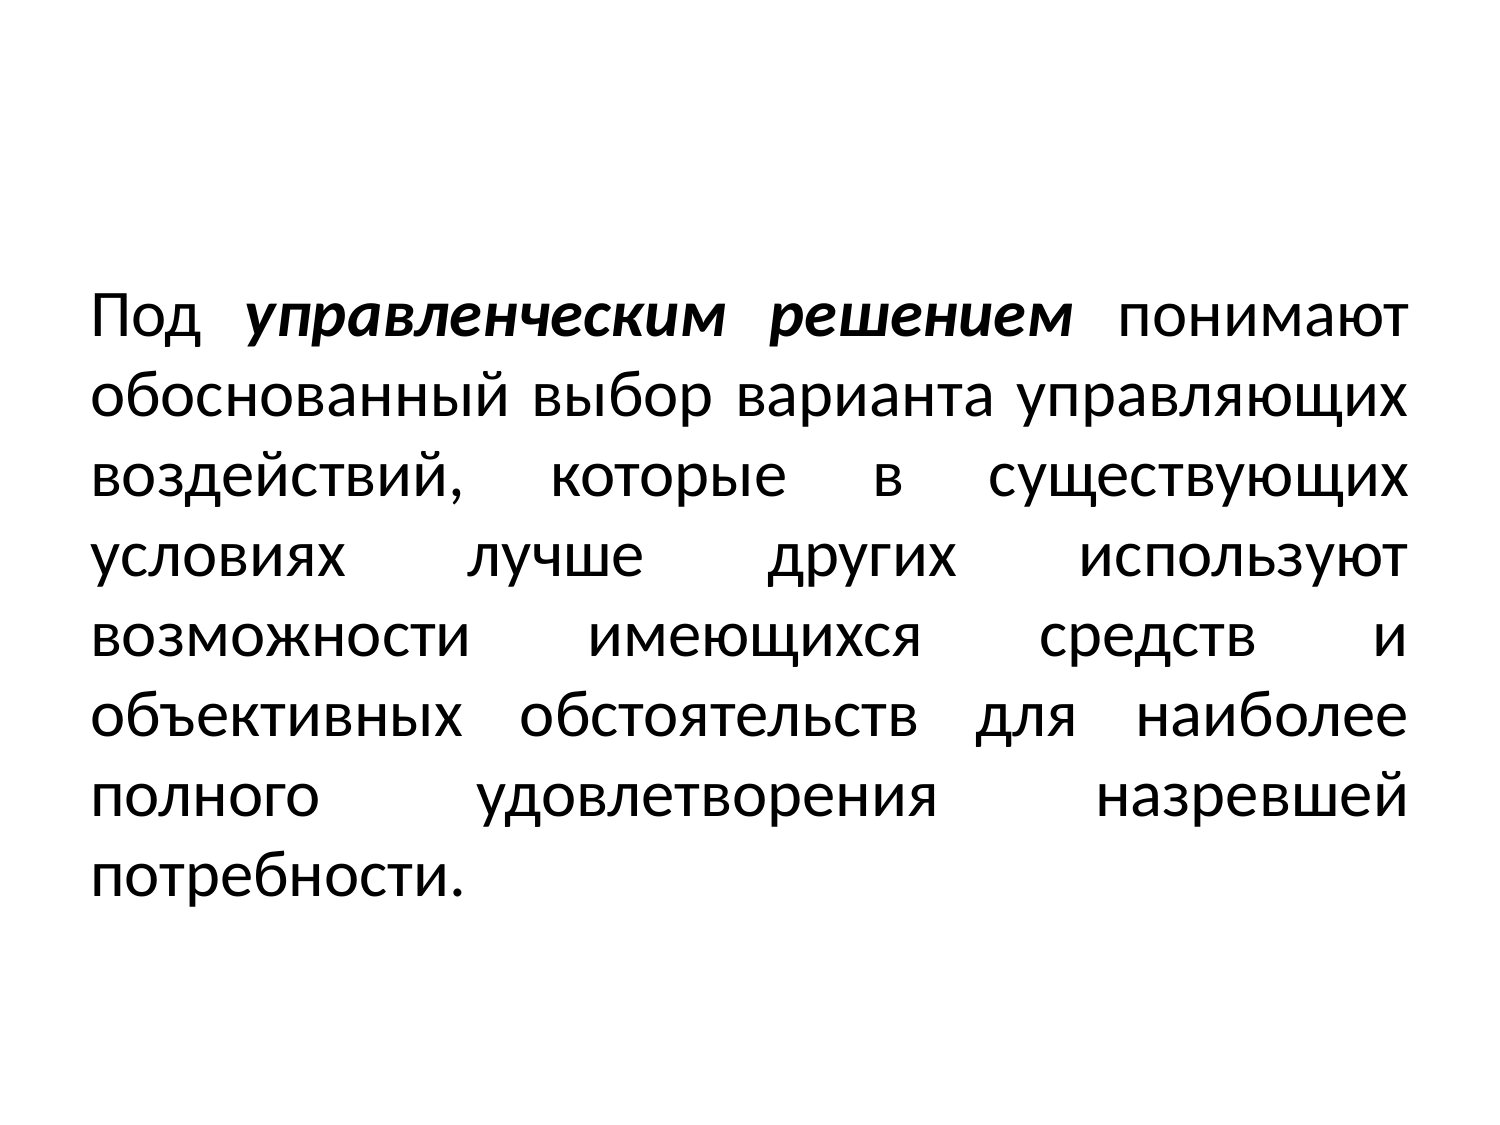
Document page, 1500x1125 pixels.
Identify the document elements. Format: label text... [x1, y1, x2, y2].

list Под управленческим решением понимают обоснованный выбор варианта управляющих воздействий, которые в существующих условиях лучше других используют возможности имеющихся средств и объективных обстоятельств для наиболее полного удовлетворения назревшей потребности. [75, 262, 1425, 1005]
